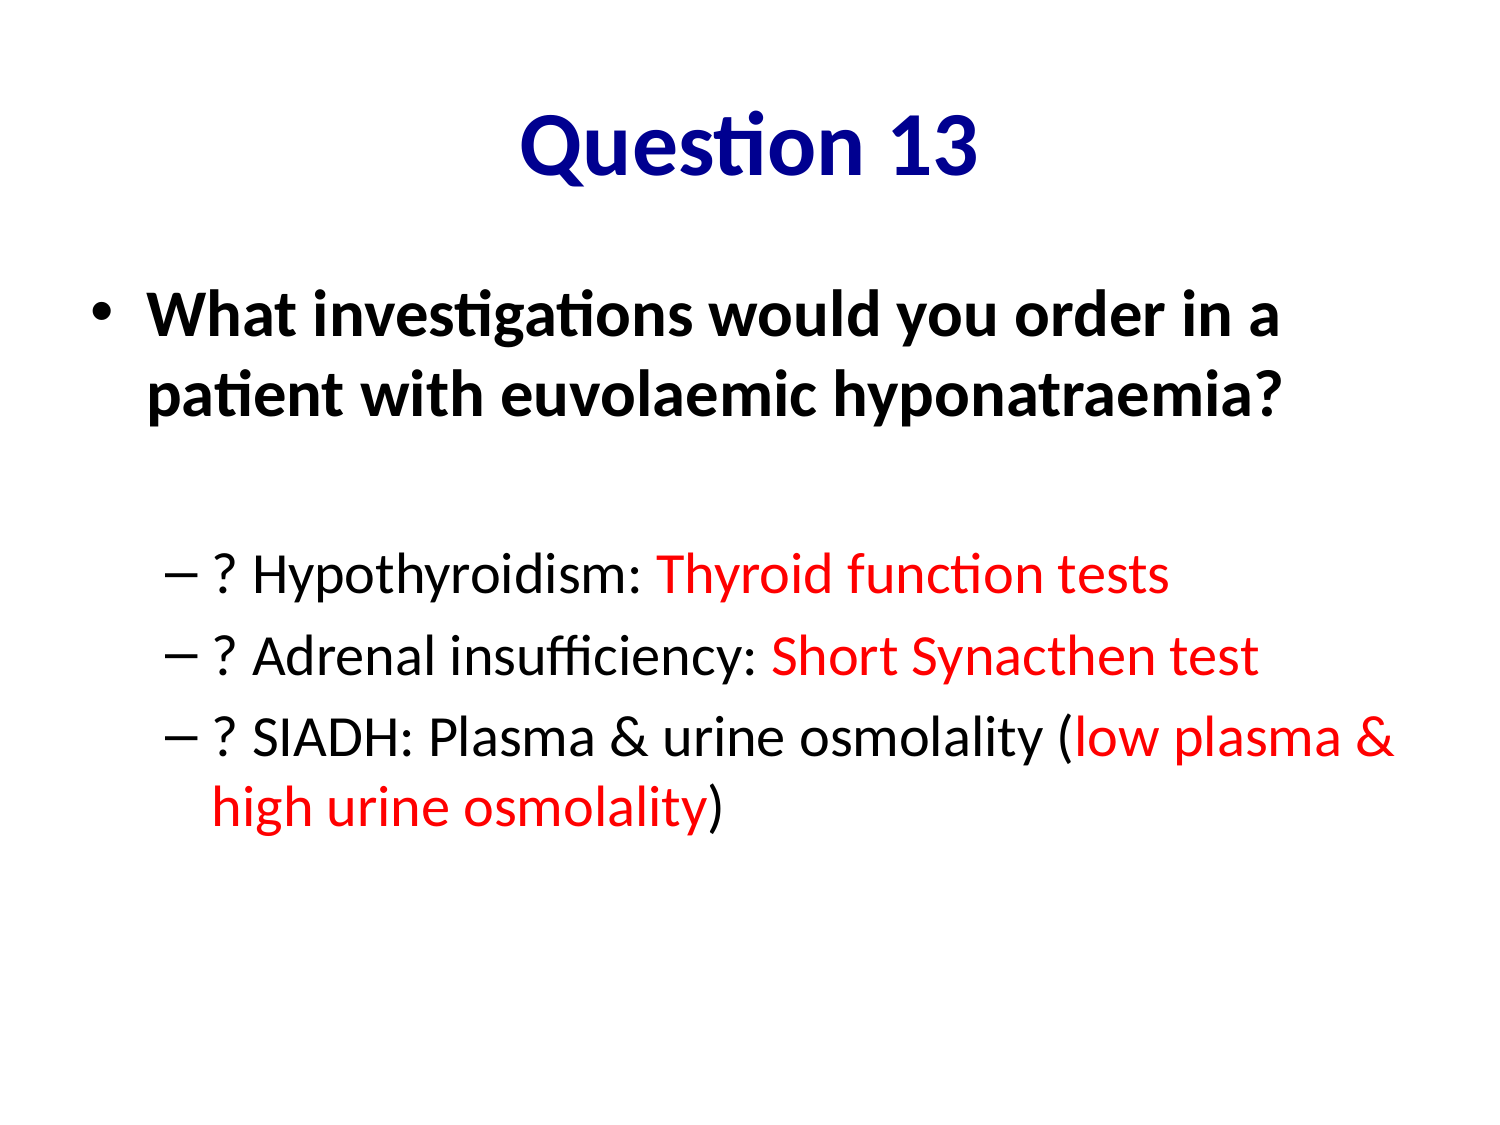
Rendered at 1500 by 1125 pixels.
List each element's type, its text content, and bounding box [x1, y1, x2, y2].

title Question 13 [75, 45, 1425, 233]
list What investigations would you order in a patient with euvolaemic hyponatraemia? ? Hypothyroidism: Thyroid function tests ? Adrenal insufficiency: Short Synacthen test ? SIADH: Plasma & urine osmolality (low plasma & high urine osmolality) [75, 262, 1425, 1005]
